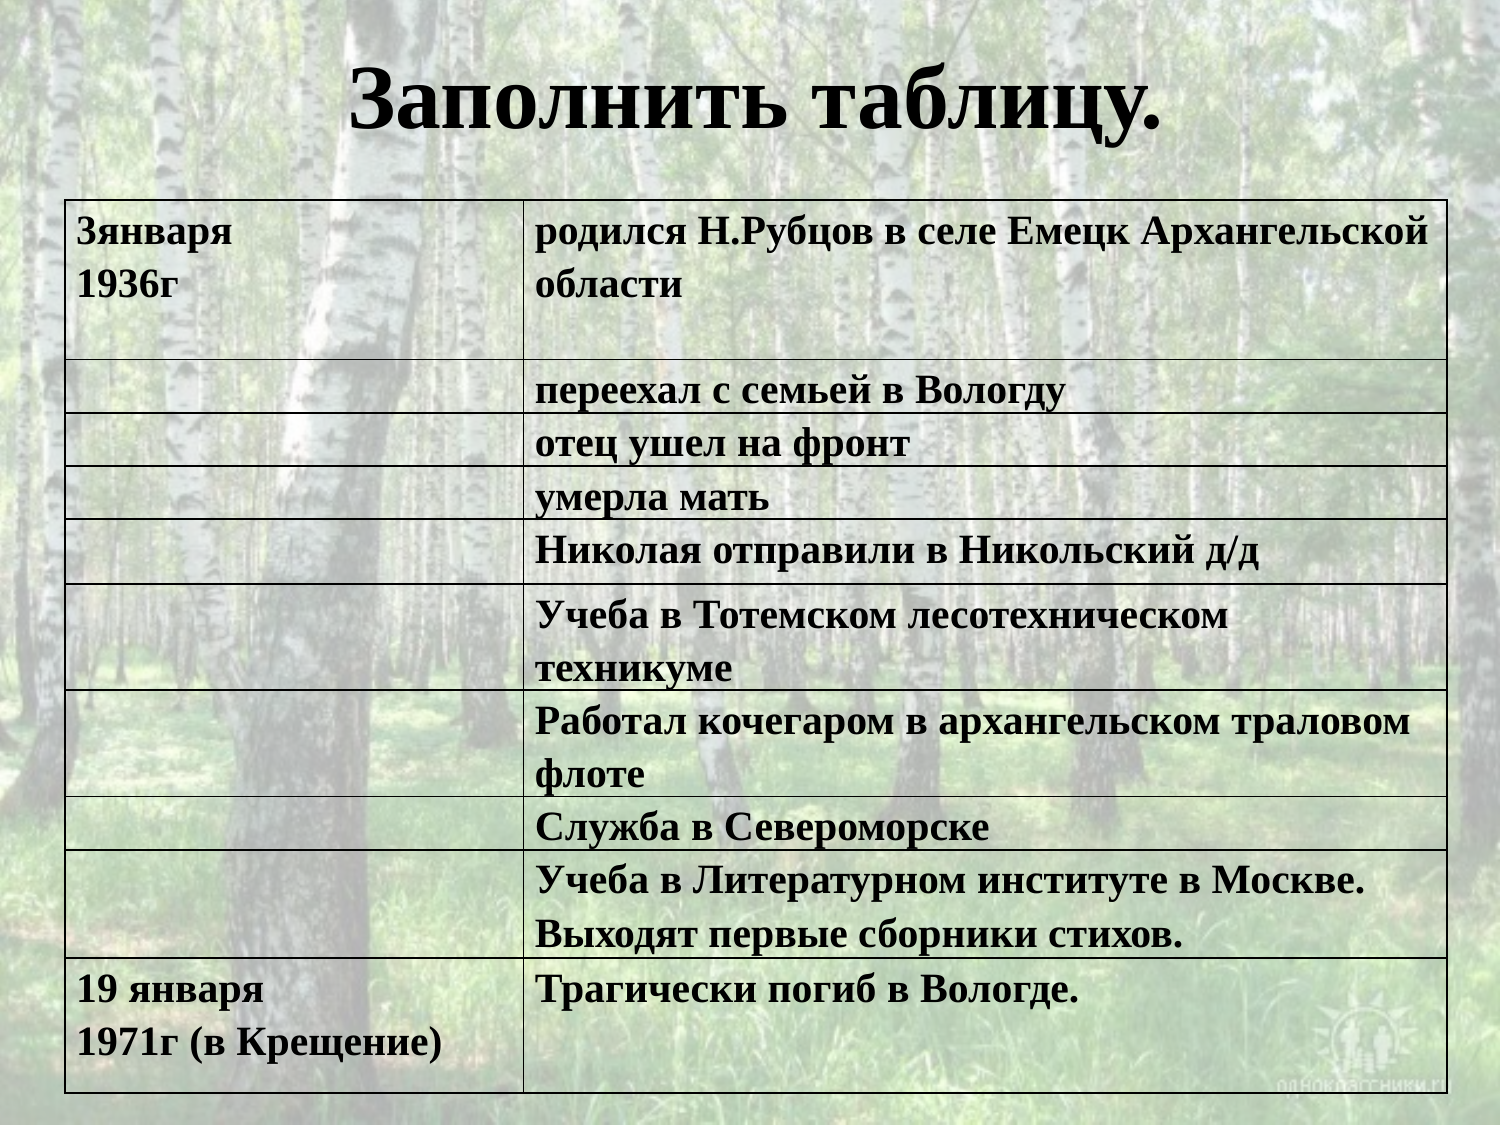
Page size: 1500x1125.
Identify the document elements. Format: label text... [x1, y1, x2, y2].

table_cell Учеба в Литературном институте в Москве. Выходят первые сборники стихов. [524, 851, 1446, 957]
table_cell Николая отправили в Никольский д/д [524, 520, 1446, 583]
table_cell Трагически погиб в Вологде. [524, 959, 1446, 1092]
table_cell переехал с семьей в Вологду [524, 360, 1446, 412]
table_cell [66, 467, 523, 518]
table_cell 19 января 1971г (в Крещение) [66, 959, 523, 1092]
table_header родился Н.Рубцов в селе Емецк Архангельской области [524, 201, 1446, 359]
table_cell [66, 797, 523, 849]
table_cell [66, 585, 523, 689]
text_box Заполнить таблицу. [64, 29, 1447, 200]
table_cell [66, 851, 523, 957]
table_cell [66, 414, 523, 465]
table_cell [66, 691, 523, 796]
table_cell Учеба в Тотемском лесотехническом техникуме [524, 585, 1446, 689]
table_header 3января 1936г [66, 201, 523, 359]
table_cell отец ушел на фронт [524, 414, 1446, 465]
table_cell умерла мать [524, 467, 1446, 518]
table_cell Служба в Североморске [524, 797, 1446, 849]
table_cell [66, 360, 523, 412]
table_cell [66, 520, 523, 583]
table_cell Работал кочегаром в архангельском траловом флоте [524, 691, 1446, 796]
